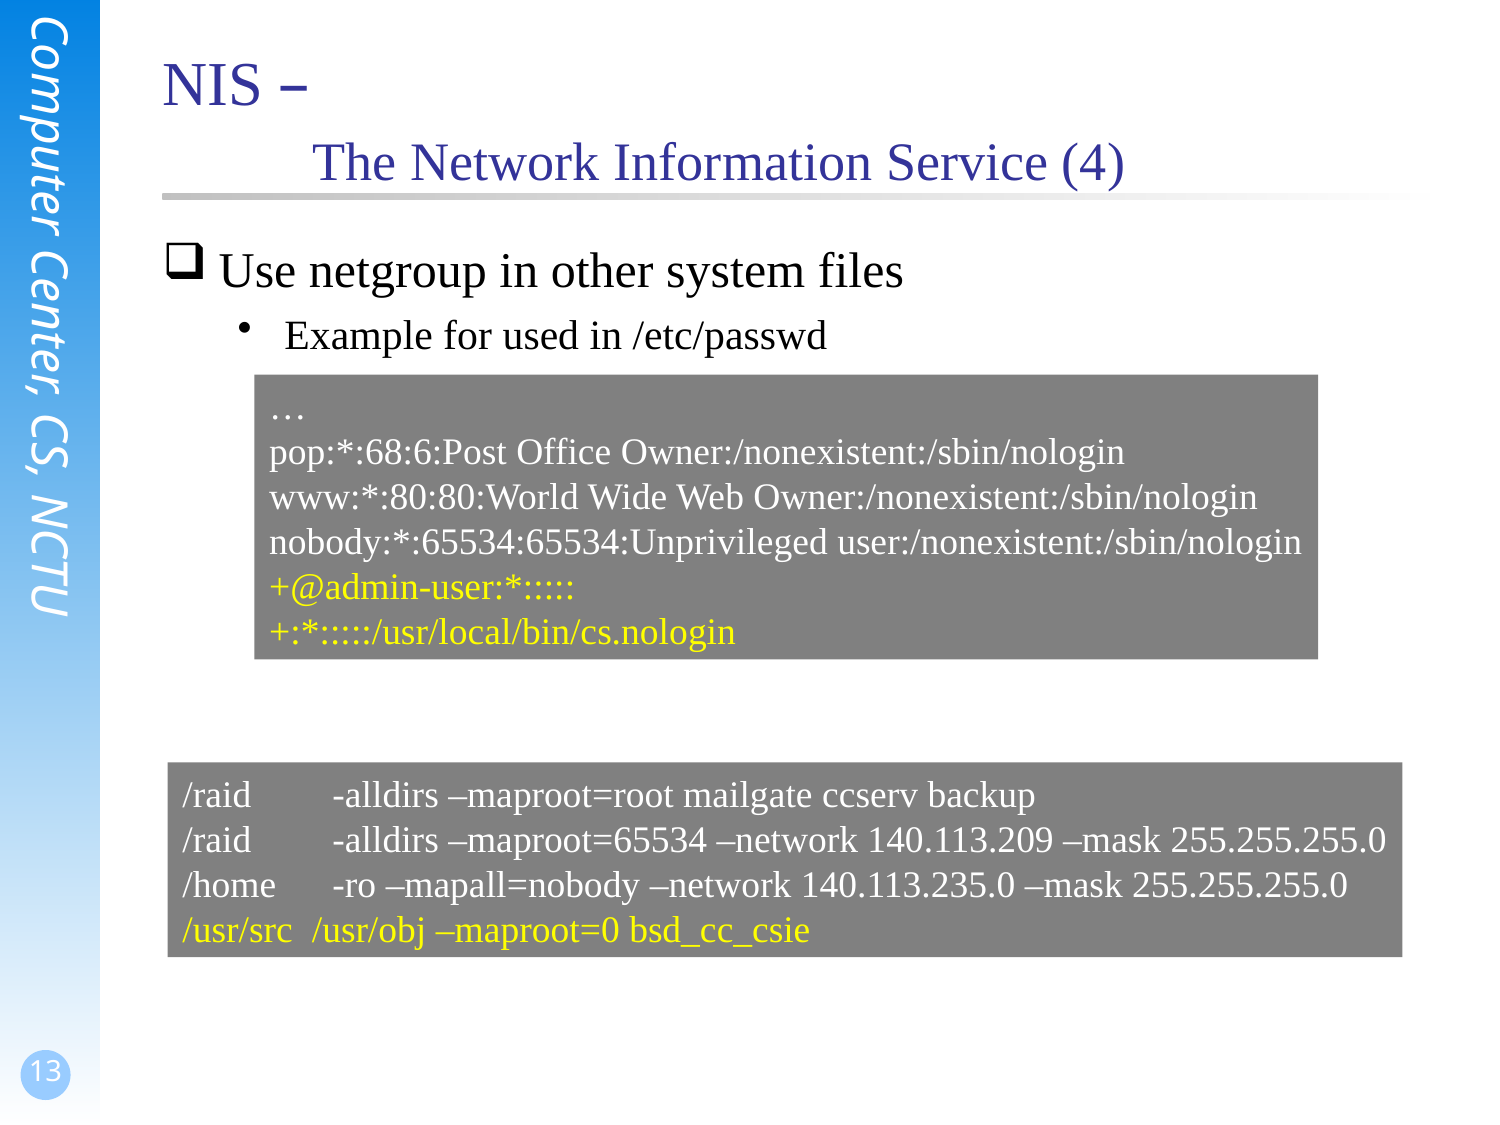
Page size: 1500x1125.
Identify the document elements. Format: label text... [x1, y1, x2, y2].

title NIS – The Network Information Service (4) [162, 42, 1438, 231]
text_box … pop:*:68:6:Post Office Owner:/nonexistent:/sbin/nologin www:*:80:80:World Wide Web Owner:/nonexistent:/sbin/nologin nobody:*:65534:65534:Unprivileged user:/nonexistent:/sbin/nologin +@admin-user:*::::: +:*:::::/usr/local/bin/cs.nologin [254, 374, 1319, 660]
list Use netgroup in other system files Example for used in /etc/passwd Example for used in /etc/exports [162, 237, 1438, 1000]
text_box /raid -alldirs –maproot=root mailgate ccserv backup /raid -alldirs –maproot=65534 –network 140.113.209 –mask 255.255.255.0 /home -ro –mapall=nobody –network 140.113.235.0 –mask 255.255.255.0 /usr/src /usr/obj –maproot=0 bsd_cc_csie [167, 762, 1403, 958]
